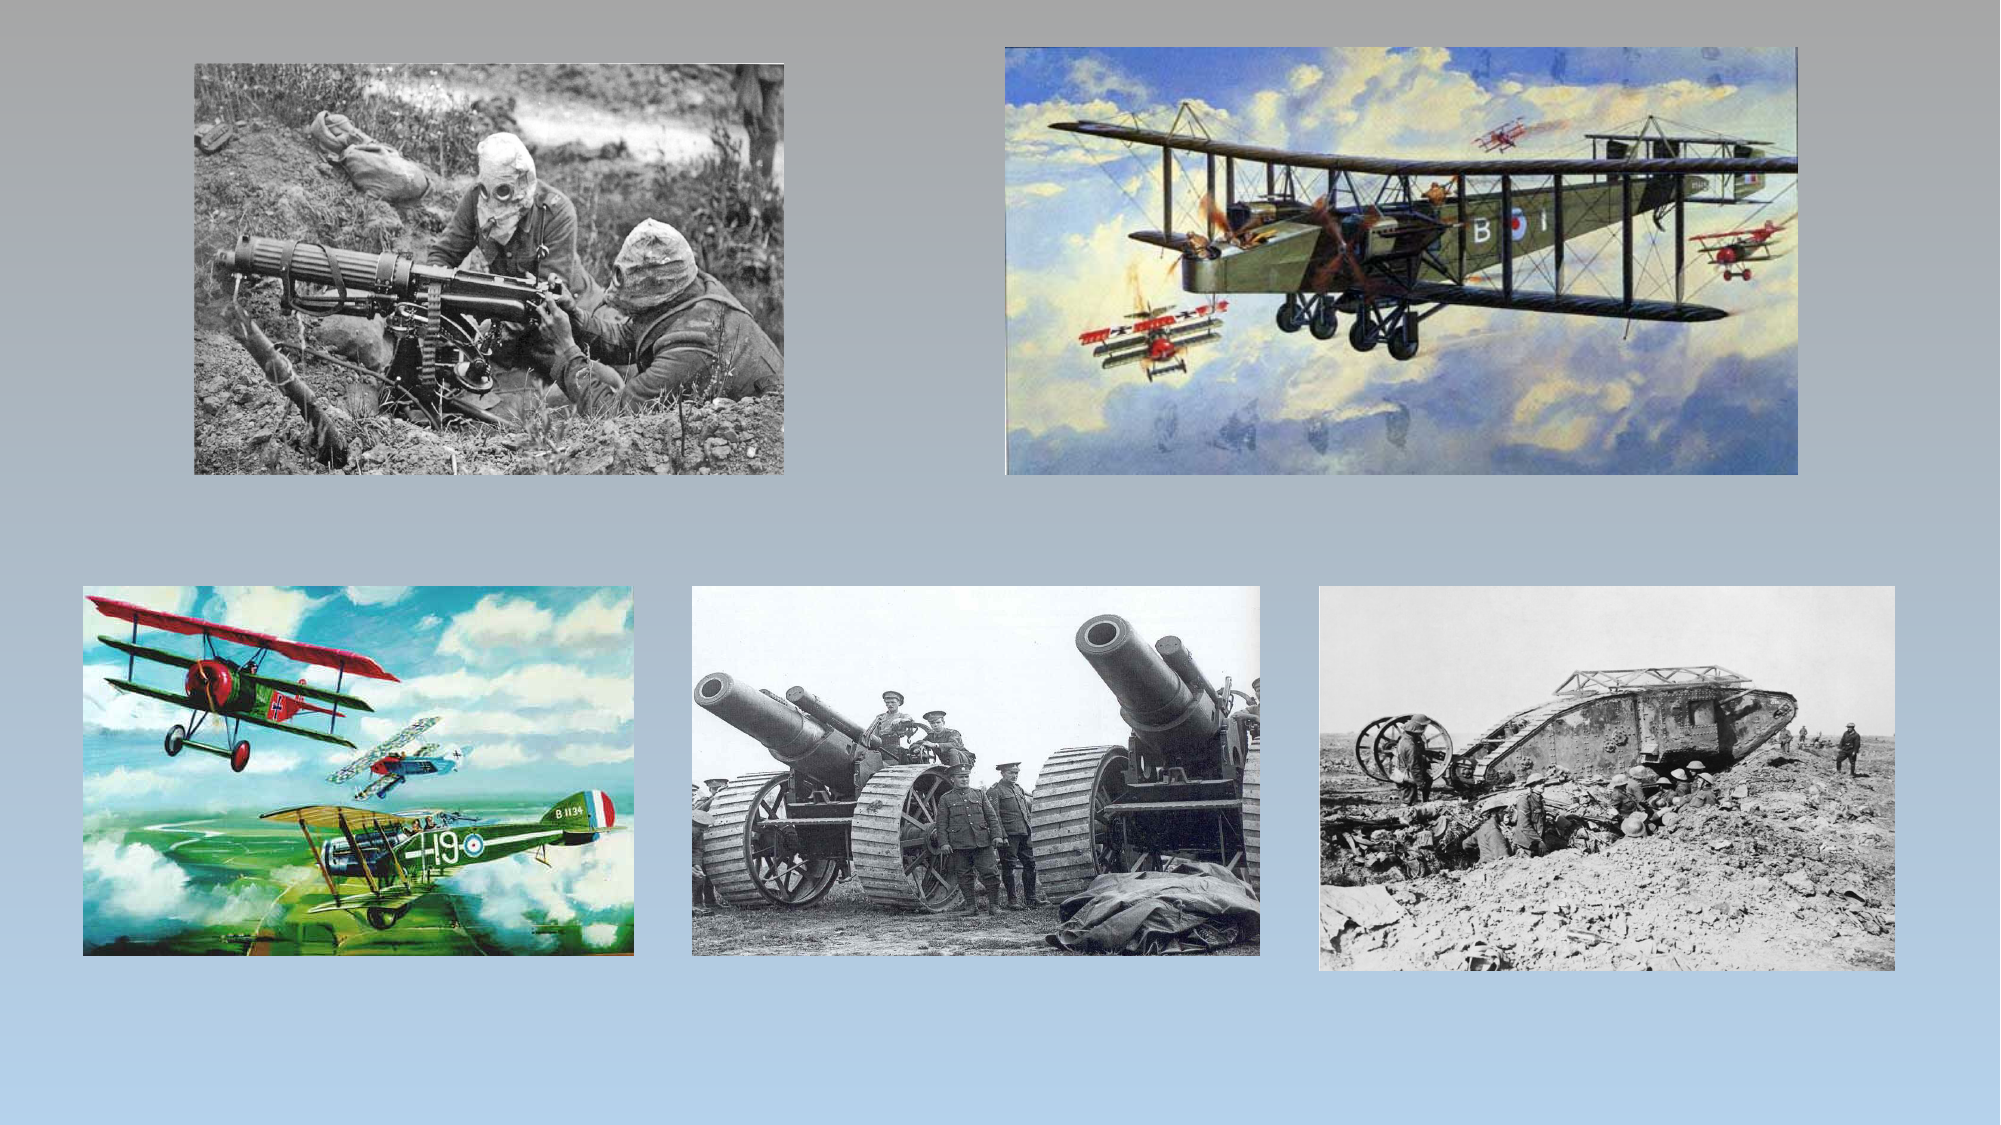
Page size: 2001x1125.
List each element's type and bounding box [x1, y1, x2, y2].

picture [692, 586, 1260, 956]
picture [83, 586, 634, 956]
picture [1319, 586, 1895, 971]
picture [194, 63, 784, 475]
picture [1005, 46, 1798, 475]
